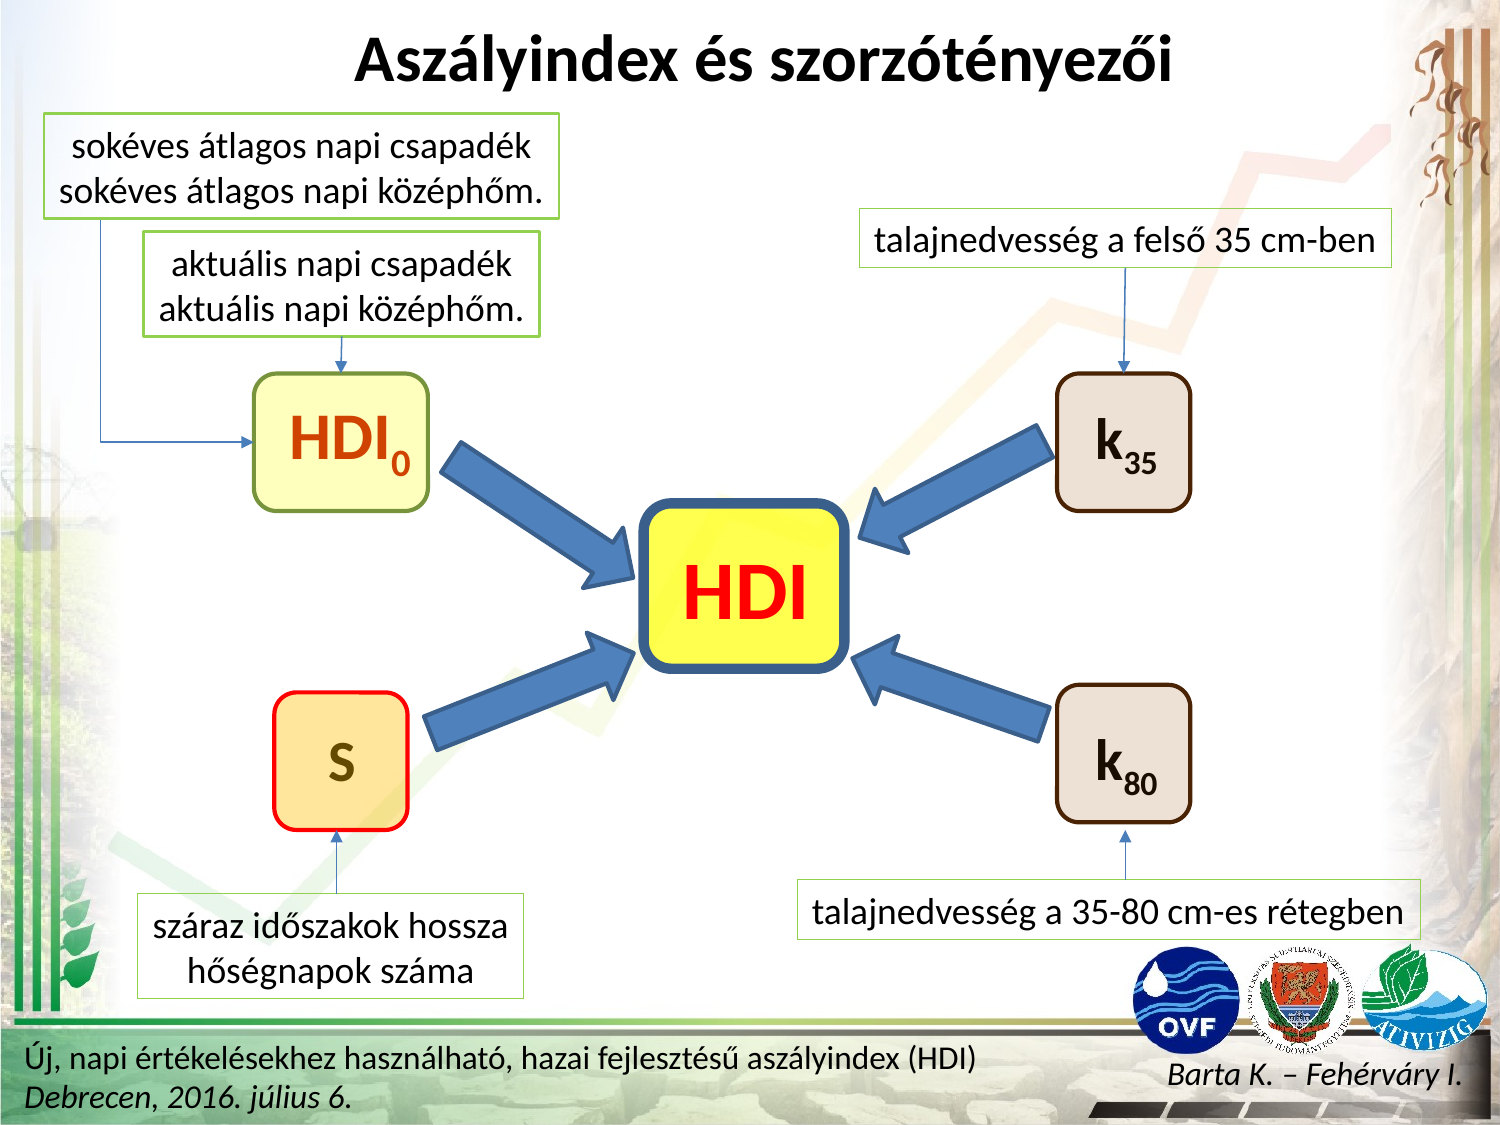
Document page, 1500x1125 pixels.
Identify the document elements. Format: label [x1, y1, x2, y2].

text_box [65, 253, 289, 408]
picture [0, 0, 1500, 1125]
